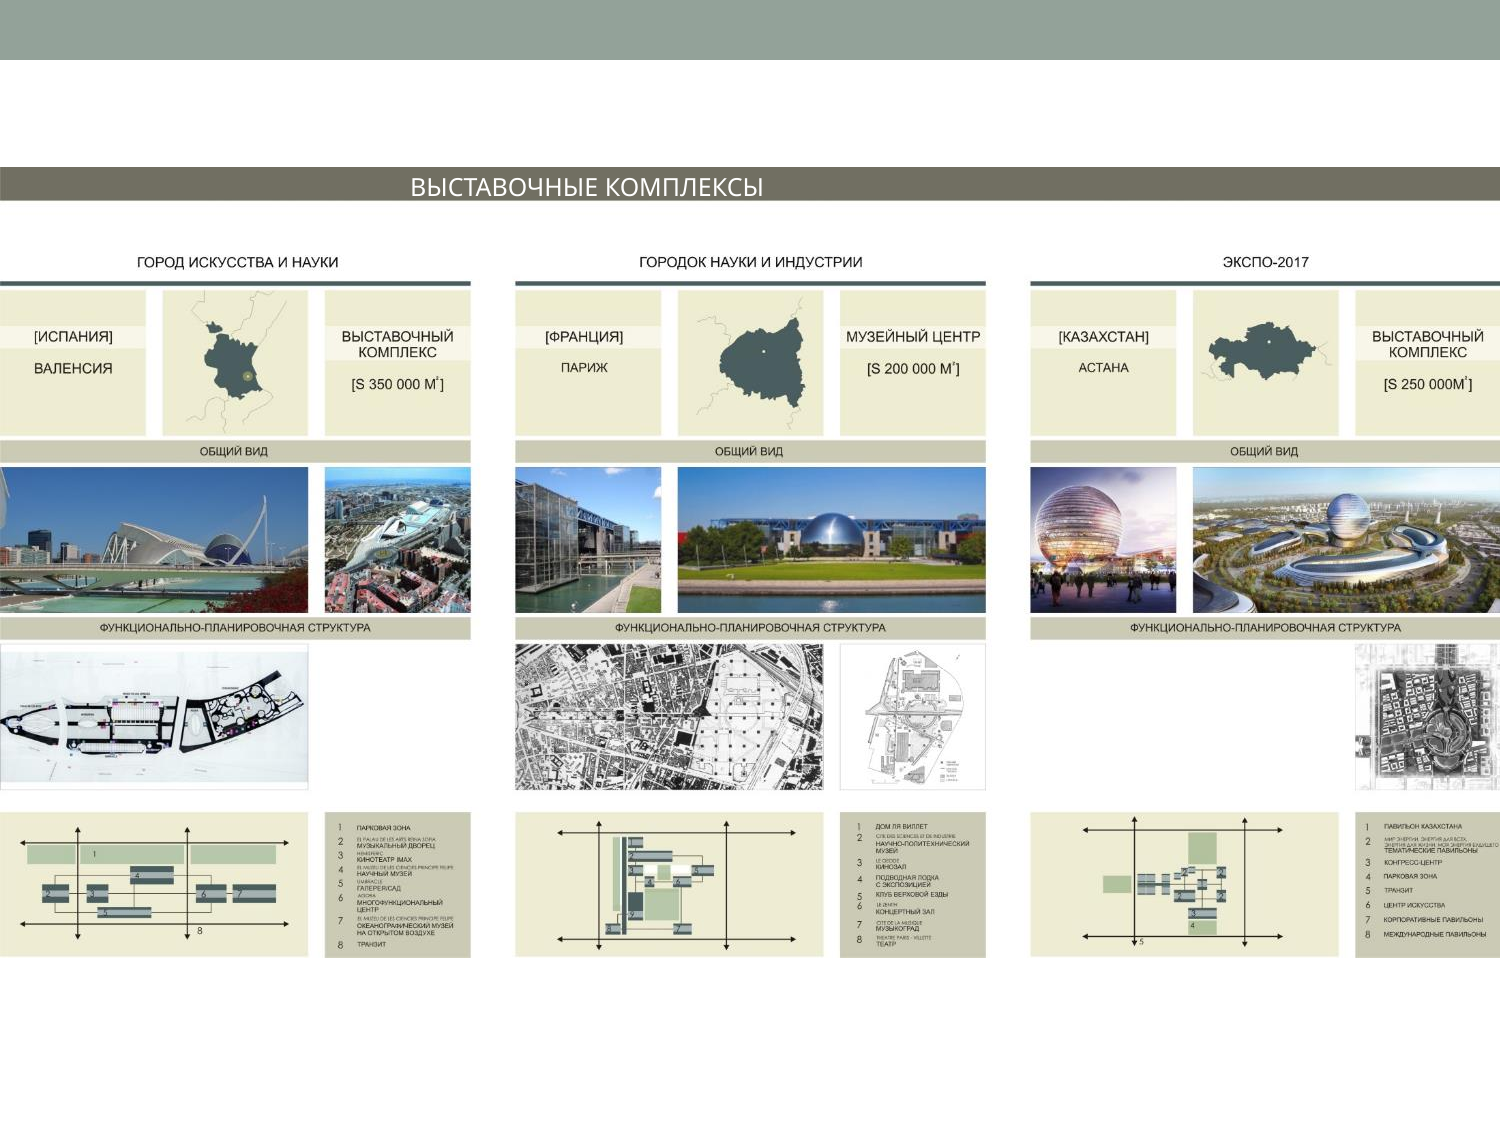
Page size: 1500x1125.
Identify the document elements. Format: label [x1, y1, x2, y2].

picture [0, 166, 1500, 958]
